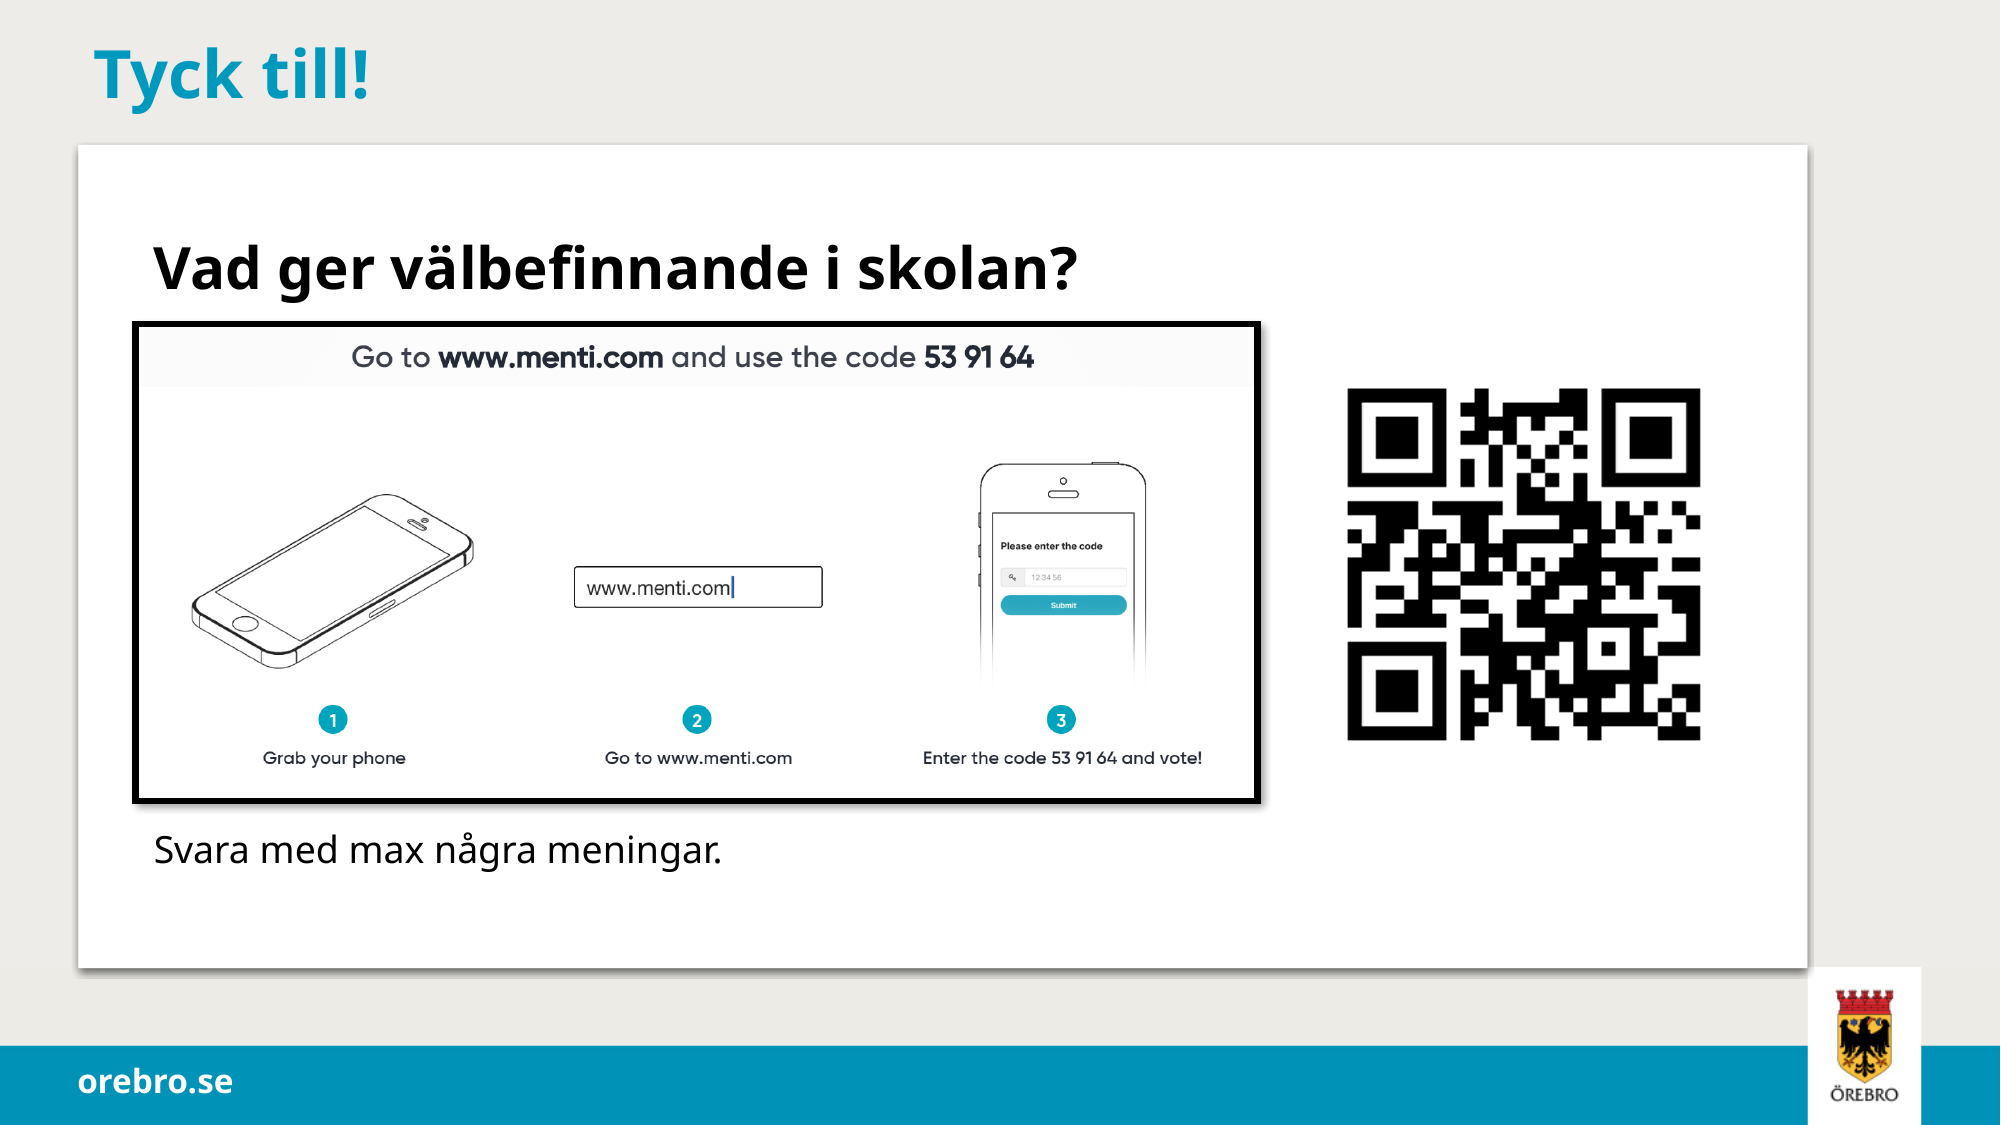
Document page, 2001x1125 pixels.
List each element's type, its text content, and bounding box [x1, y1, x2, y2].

picture [138, 326, 1255, 798]
title Tyck till! [78, 15, 1808, 128]
picture [1290, 330, 1760, 801]
list Vad ger välbefinnande i skolan? Svara med max några meningar. [138, 216, 1677, 909]
picture [0, 967, 2000, 1125]
